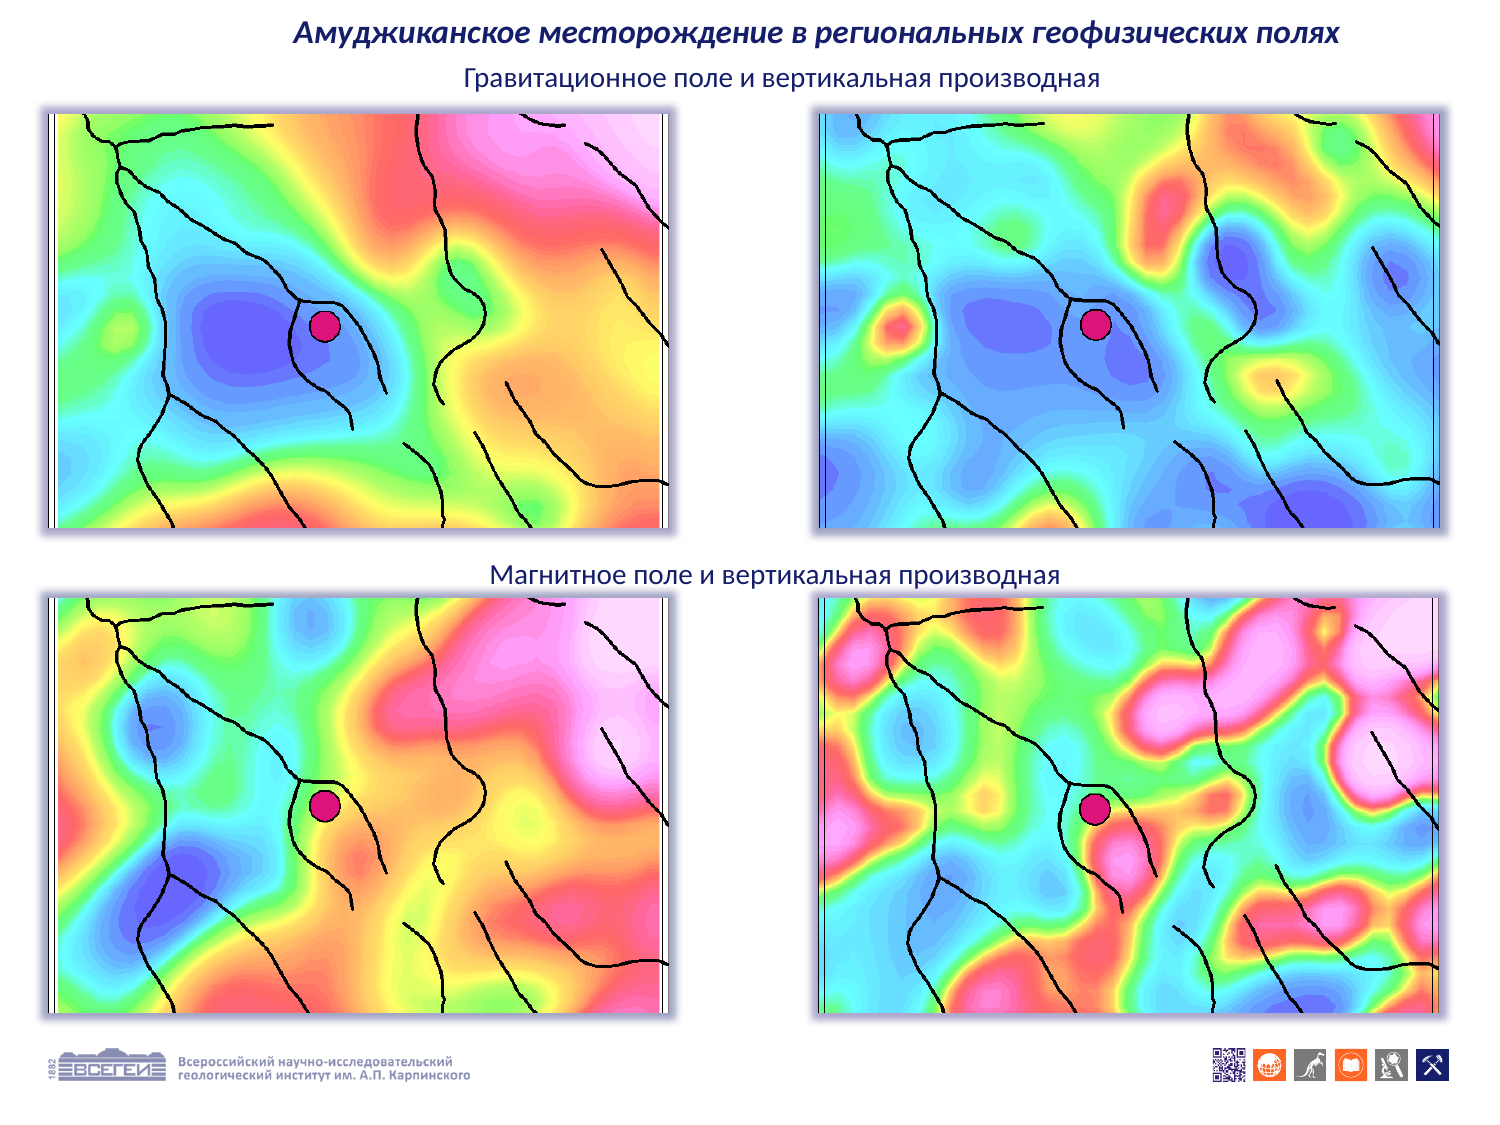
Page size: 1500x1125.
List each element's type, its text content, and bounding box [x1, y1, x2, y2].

text_box Гравитационное поле и вертикальная производная [154, 51, 1411, 101]
text_box Амуджиканское месторождение в региональных геофизических полях [267, 3, 1368, 51]
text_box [1415, 1048, 1450, 1082]
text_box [1334, 1048, 1368, 1082]
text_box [1252, 1048, 1287, 1082]
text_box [1293, 1048, 1328, 1082]
text_box Магнитное поле и вертикальная производная [147, 548, 1403, 598]
picture [818, 598, 1440, 1013]
picture [47, 114, 669, 528]
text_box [1212, 1048, 1247, 1083]
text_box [1374, 1048, 1409, 1082]
picture [819, 114, 1440, 528]
picture [47, 598, 669, 1013]
picture [47, 1048, 471, 1083]
